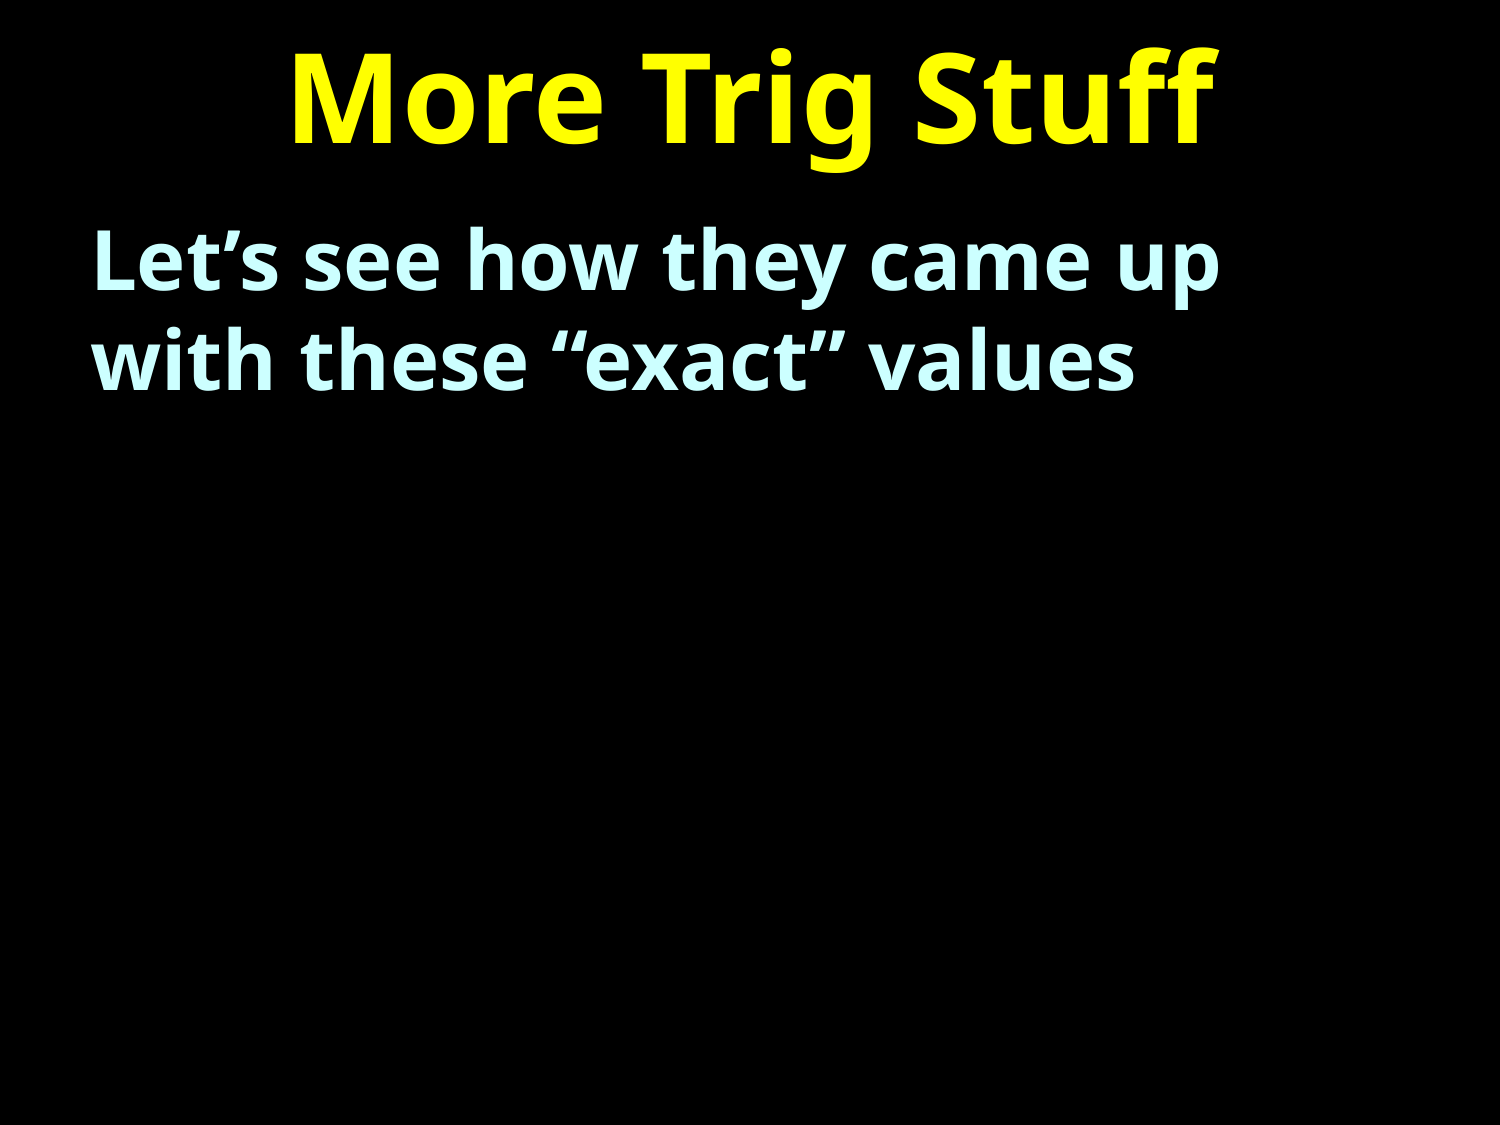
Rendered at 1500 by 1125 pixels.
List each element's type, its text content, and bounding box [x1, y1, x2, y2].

list Let’s see how they came up with these “exact” values [75, 200, 1425, 1125]
title More Trig Stuff [0, 0, 1500, 188]
